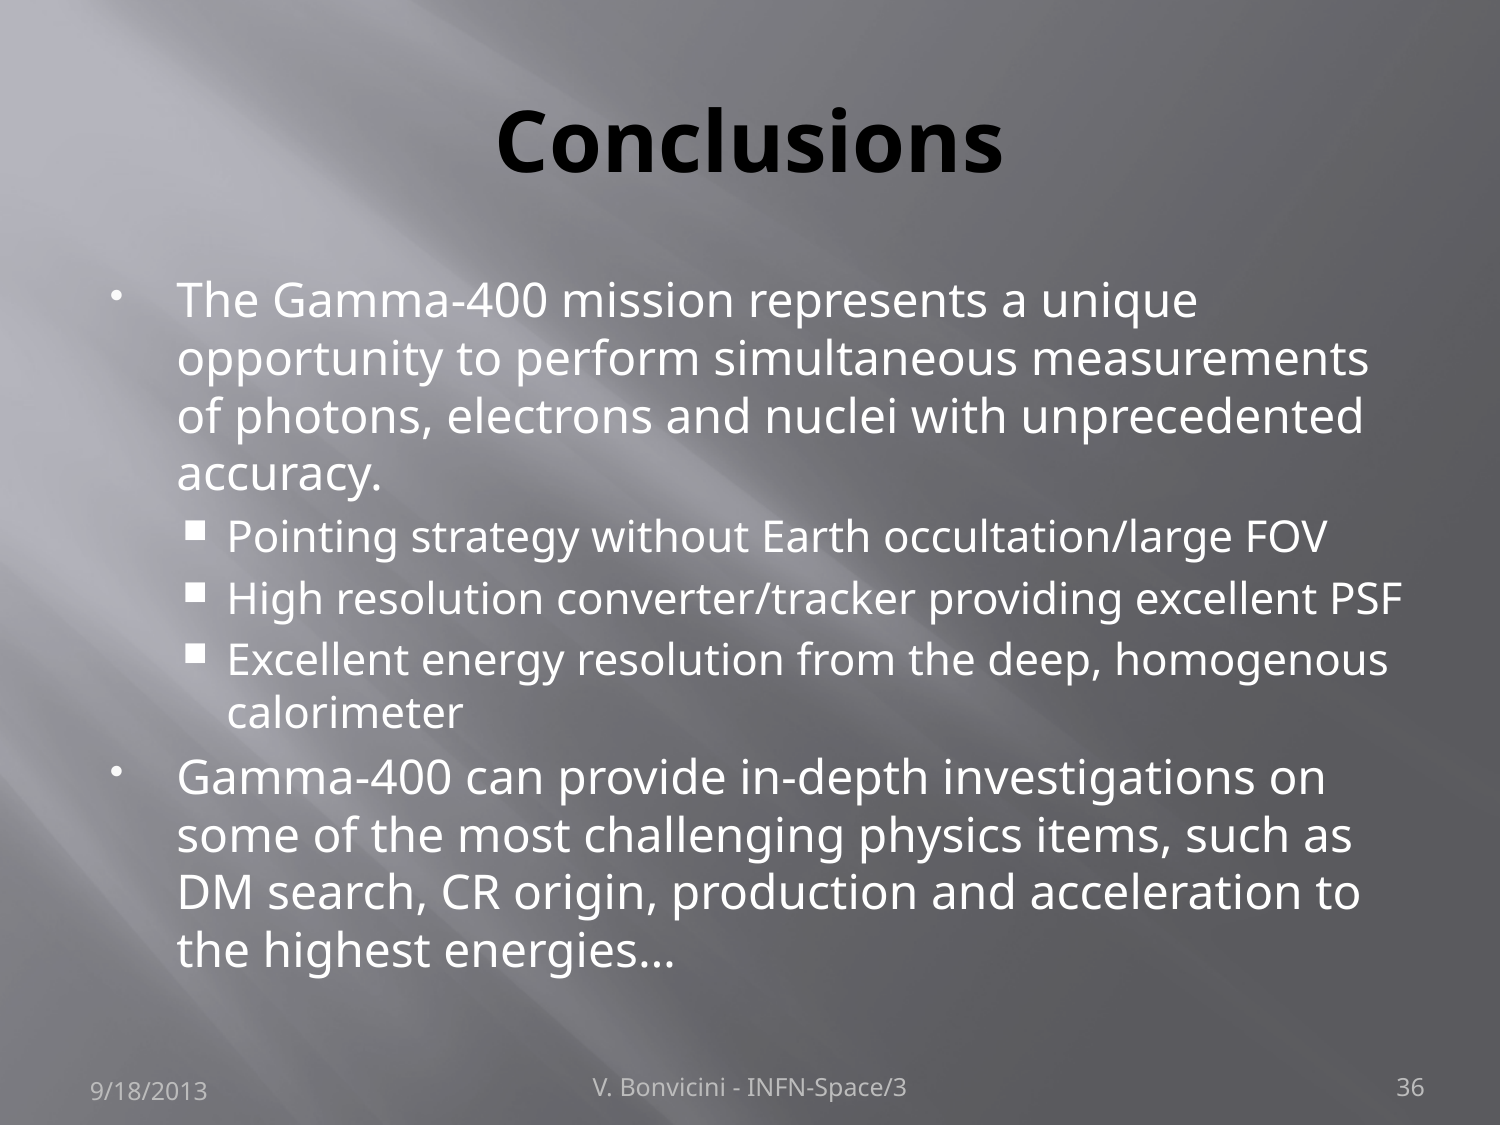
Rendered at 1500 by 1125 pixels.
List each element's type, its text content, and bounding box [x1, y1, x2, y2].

list The Gamma-400 mission represents a unique opportunity to perform simultaneous measurements of photons, electrons and nuclei with unprecedented accuracy. Pointing strategy without Earth occultation/large FOV High resolution converter/tracker providing excellent PSF Excellent energy resolution from the deep, homogenous calorimeter Gamma-400 can provide in-depth investigations on some of the most challenging physics items, such as DM search, CR origin, production and acceleration to the highest energies… [75, 262, 1425, 1035]
slide_number 36 [1299, 1052, 1425, 1113]
title Conclusions [75, 45, 1425, 233]
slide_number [75, 1052, 425, 1113]
footer V. Bonvicini - INFN-Space/3 [512, 1052, 988, 1113]
